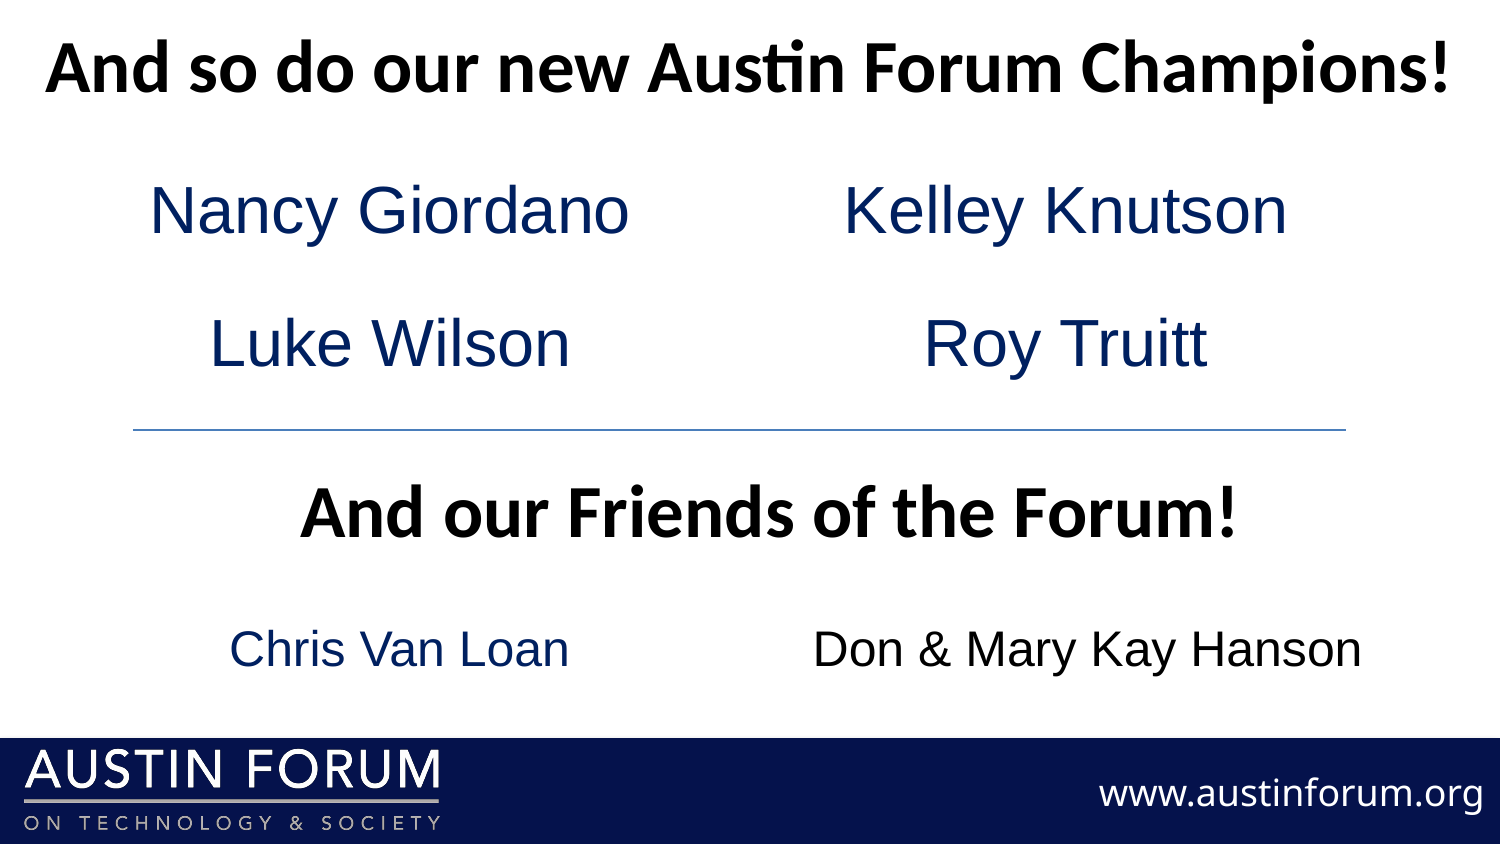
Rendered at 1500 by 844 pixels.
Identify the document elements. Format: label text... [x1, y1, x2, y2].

text_box Kelley Knutson [829, 159, 1304, 254]
text_box Don & Mary Kay Hanson [797, 608, 1378, 684]
text_box And our Friends of the Forum! [285, 455, 1256, 560]
text_box Nancy Giordano [135, 159, 647, 254]
text_box Roy Truitt [908, 292, 1224, 388]
title And so do our new Austin Forum Champions! [0, 0, 1500, 125]
text_box Chris Van Loan [214, 608, 585, 684]
picture [10, 740, 453, 844]
text_box Luke Wilson [194, 292, 588, 388]
